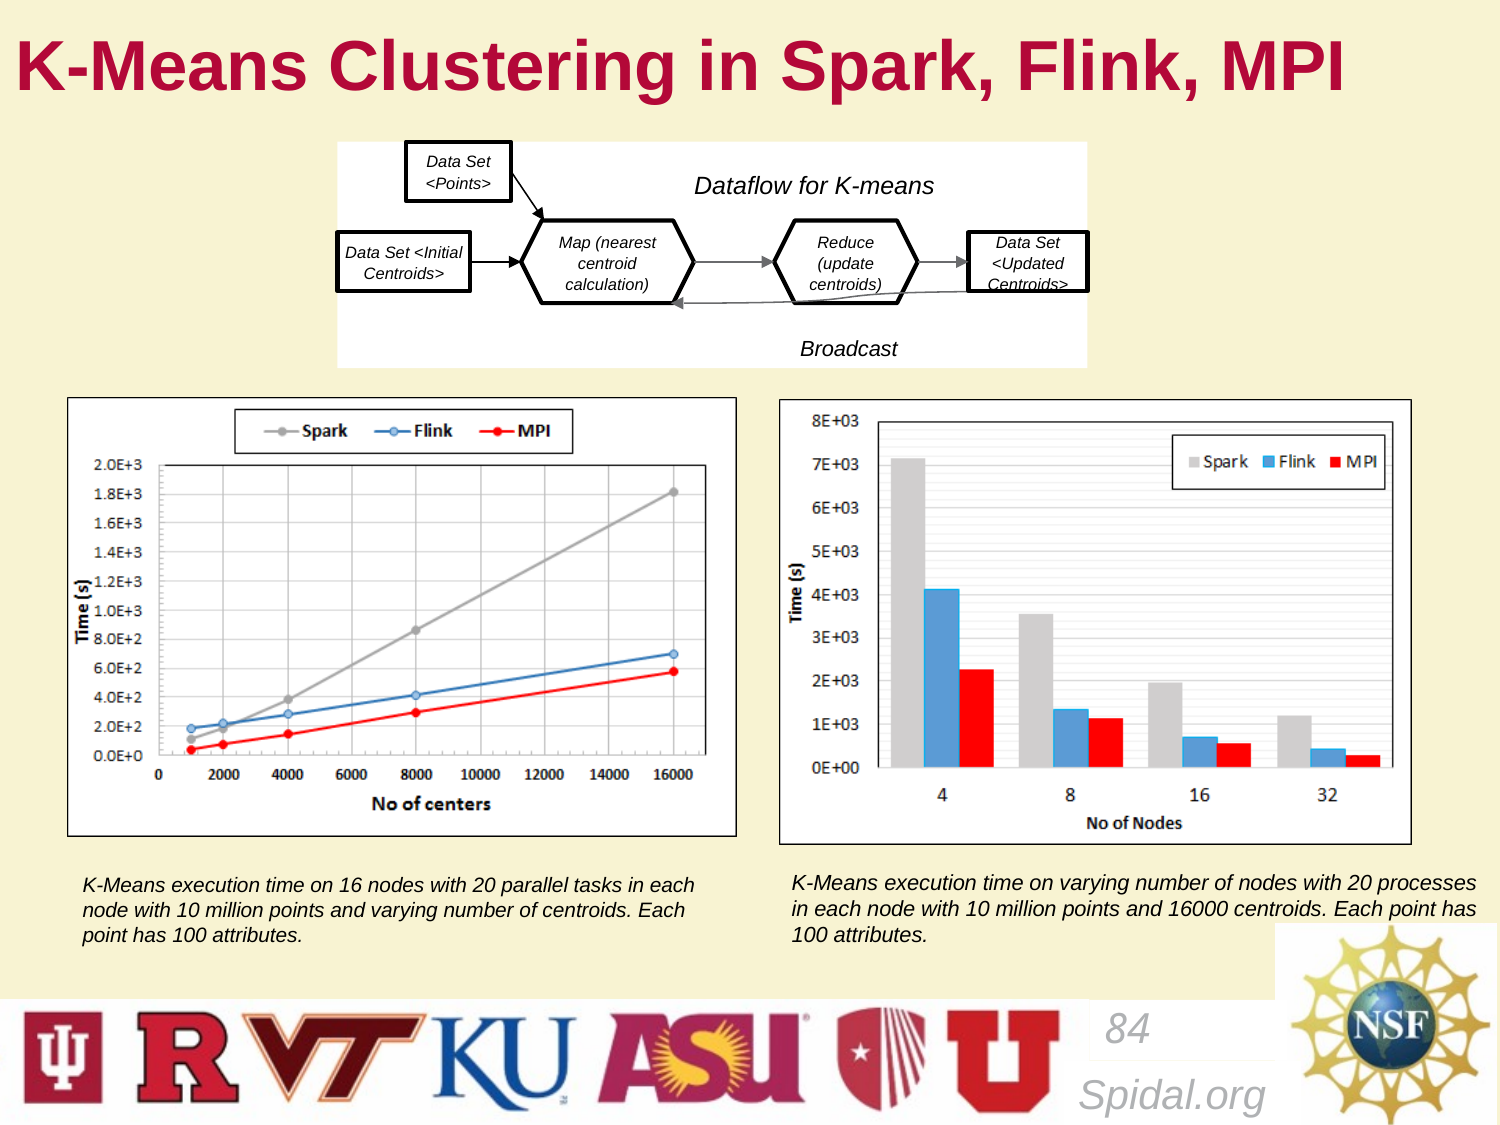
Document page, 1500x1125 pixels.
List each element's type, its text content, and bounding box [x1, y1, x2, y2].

picture [67, 397, 737, 837]
picture [1275, 955, 1497, 1125]
picture [779, 399, 1412, 846]
text_box K-Means execution time on varying number of nodes with 20 processes in each node with 10 million points and 16000 centroids. Each point has 100 attributes. [776, 861, 1499, 955]
picture [0, 999, 1089, 1125]
text_box K-Means execution time on 16 nodes with 20 parallel tasks in each node with 10 million points and varying number of centroids. Each point has 100 attributes. [67, 864, 737, 955]
title K-Means Clustering in Spark, Flink, MPI [0, 0, 1497, 125]
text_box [337, 141, 1088, 369]
